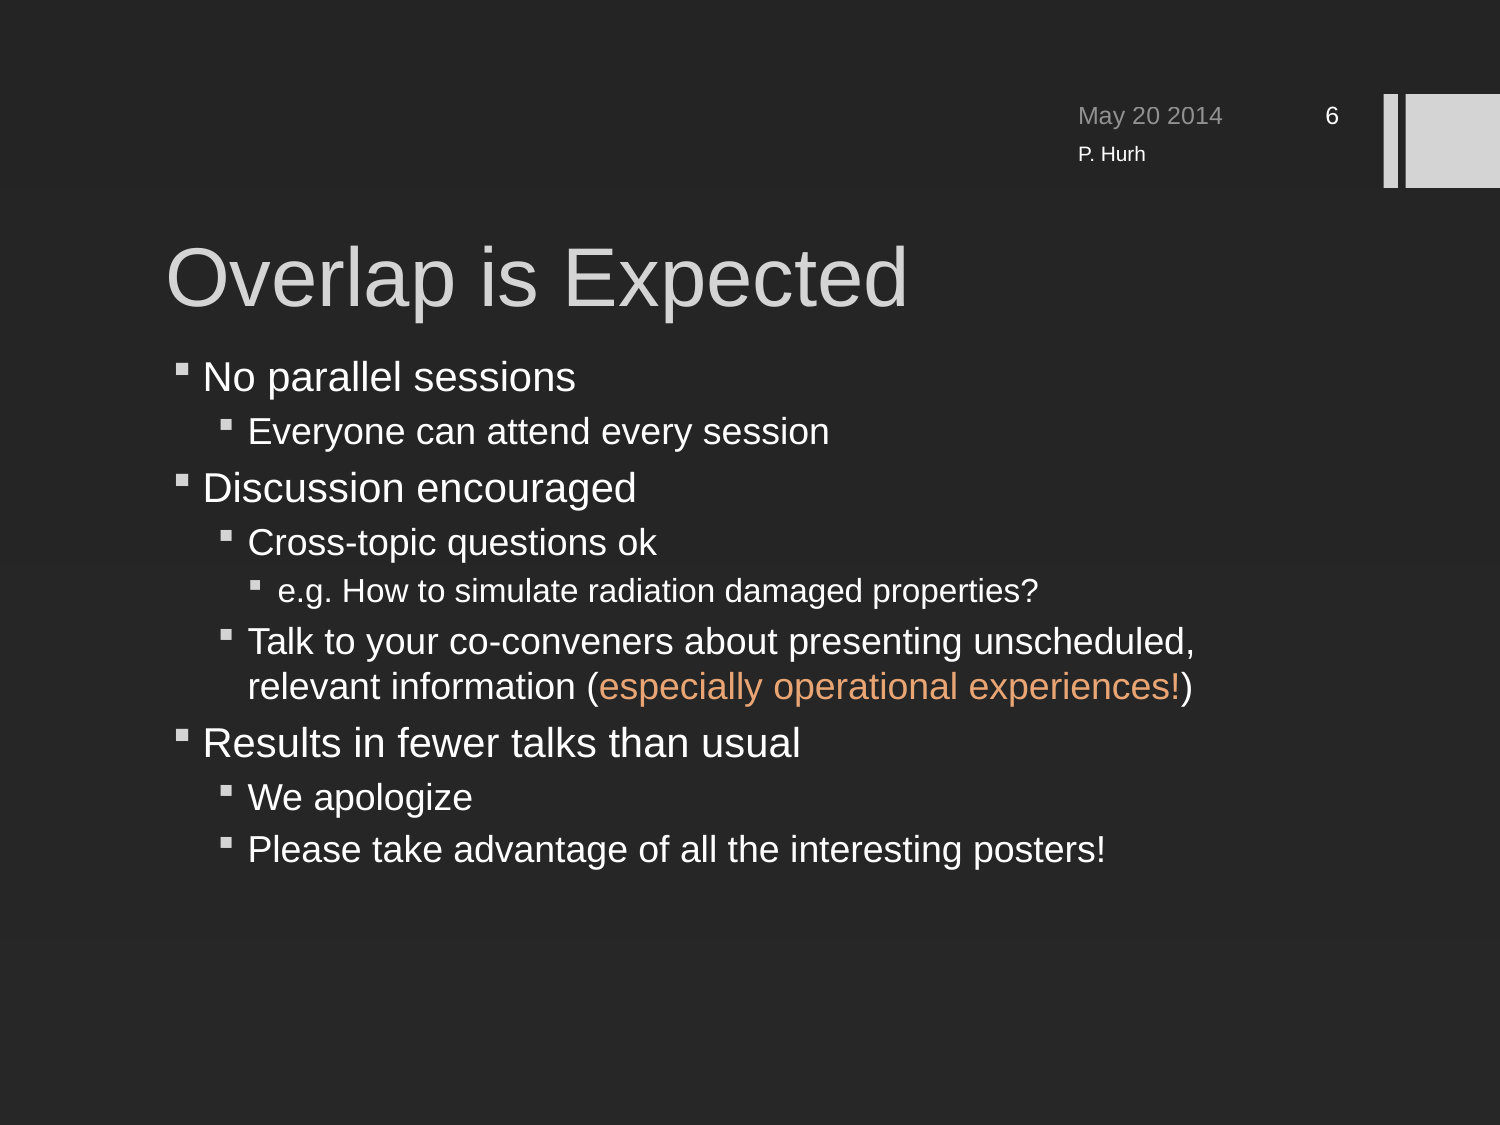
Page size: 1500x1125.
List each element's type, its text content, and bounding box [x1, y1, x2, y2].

slide_number 6 [1258, 90, 1355, 140]
title Overlap is Expected [150, 204, 1350, 331]
list No parallel sessions Everyone can attend every session Discussion encouraged Cross-topic questions ok e.g. How to simulate radiation damaged properties? Talk to your co-conveners about presenting unscheduled, relevant information (especially operational experiences!) Results in fewer talks than usual We apologize Please take advantage of all the interesting posters! [150, 342, 1350, 1052]
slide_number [1063, 90, 1258, 139]
footer P. Hurh [1063, 140, 1355, 190]
